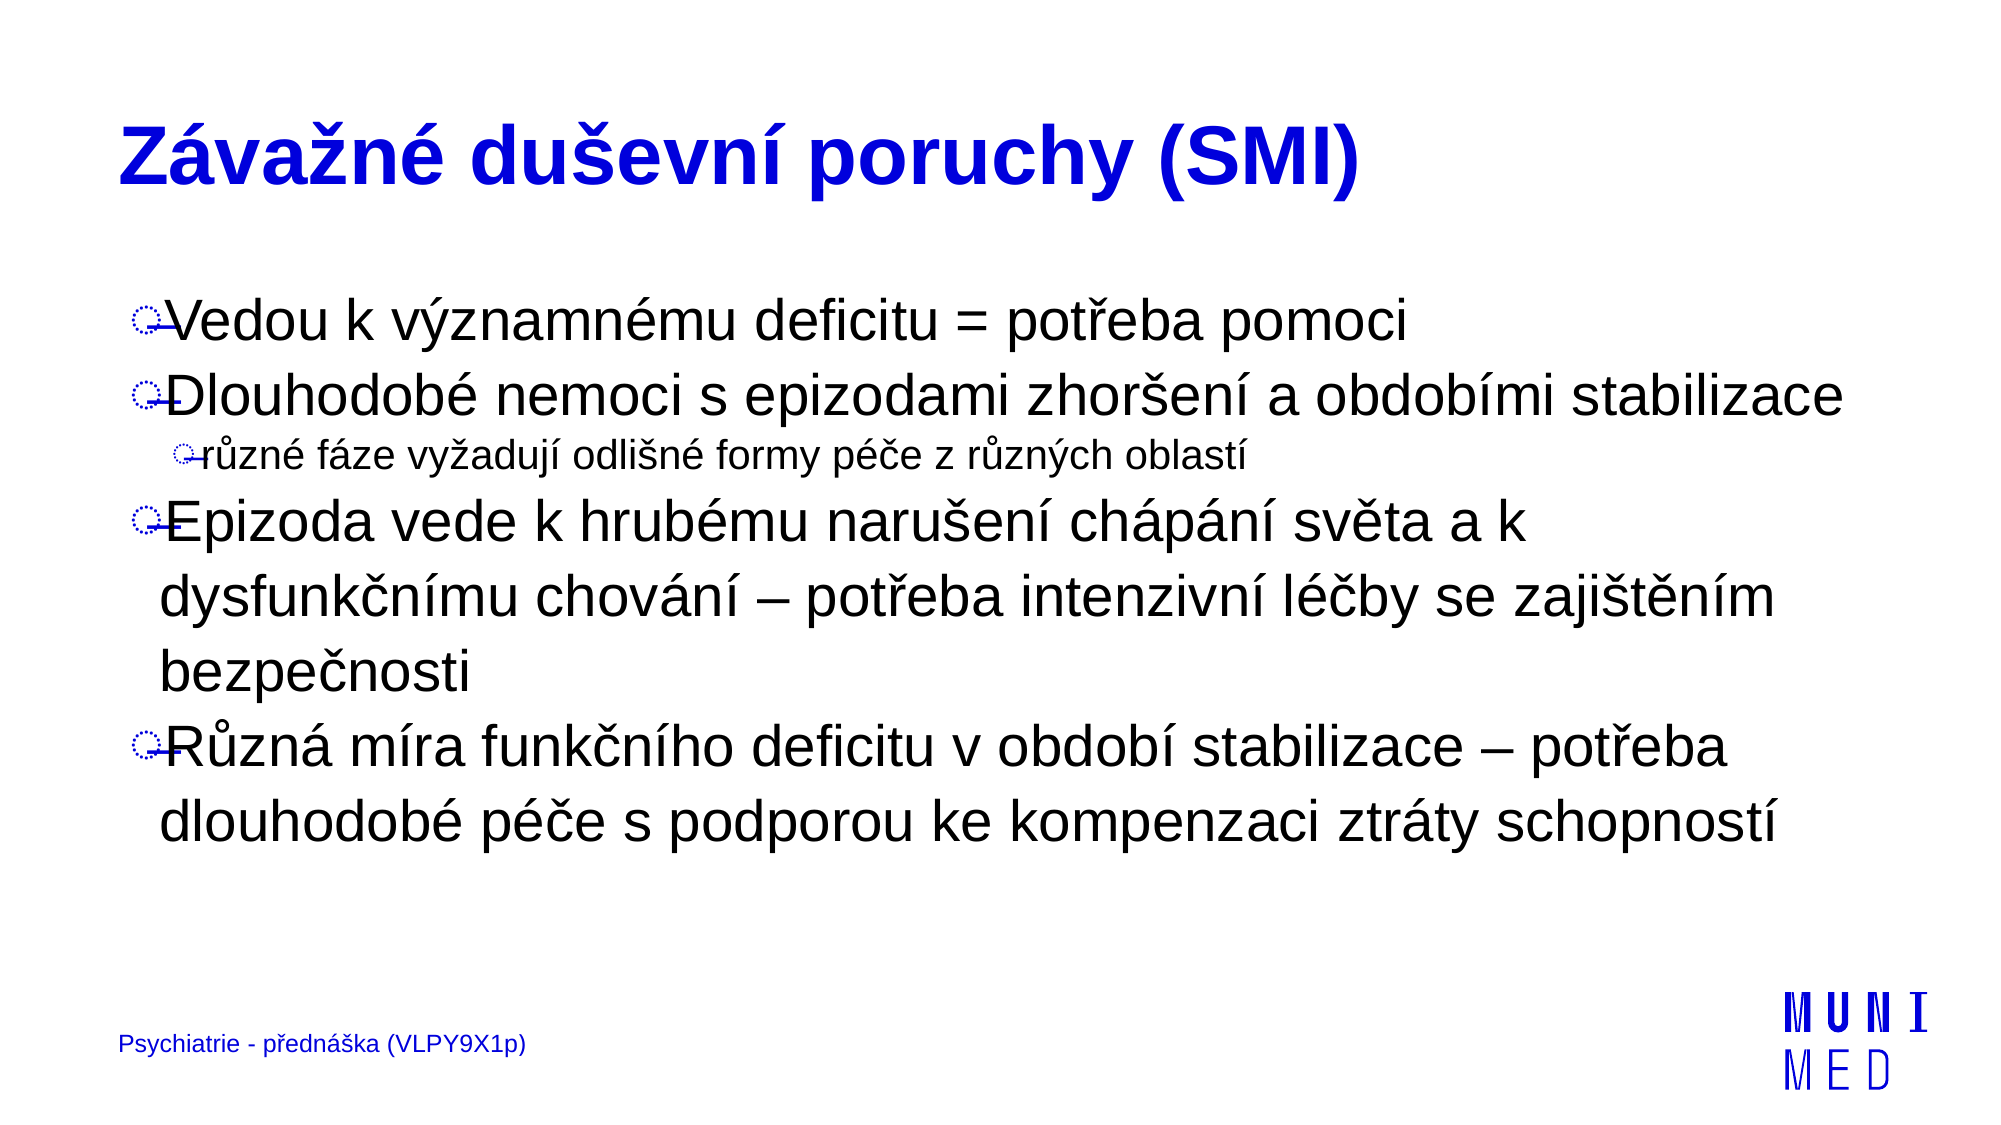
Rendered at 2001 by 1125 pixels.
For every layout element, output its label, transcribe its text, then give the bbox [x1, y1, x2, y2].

title Závažné duševní poruchy (SMI) [118, 118, 1883, 193]
footer Psychiatrie - přednáška (VLPY9X1p) [118, 1021, 1418, 1063]
list Vedou k významnému deficitu = potřeba pomoci Dlouhodobé nemoci s epizodami zhoršení a obdobími stabilizace různé fáze vyžadují odlišné formy péče z různých oblastí Epizoda vede k hrubému narušení chápání světa a k dysfunkčnímu chování – potřeba intenzivní léčby se zajištěním bezpečnosti Různá míra funkčního deficitu v období stabilizace – potřeba dlouhodobé péče s podporou ke kompenzaci ztráty schopností [118, 277, 1883, 957]
